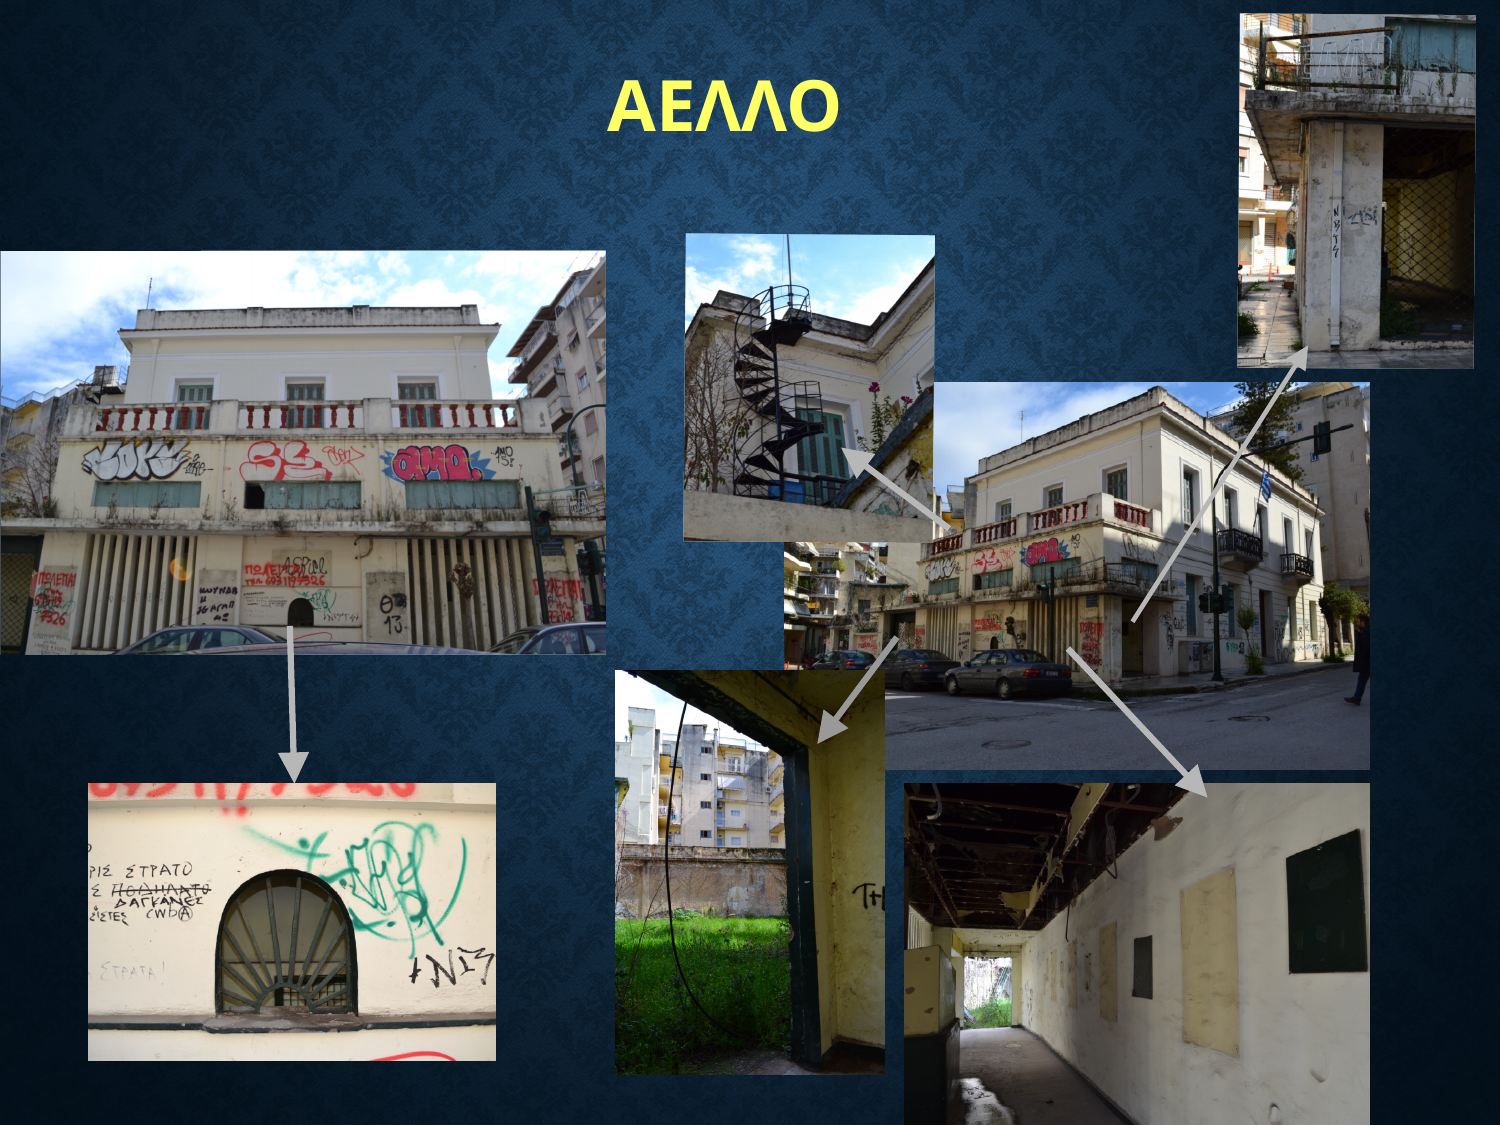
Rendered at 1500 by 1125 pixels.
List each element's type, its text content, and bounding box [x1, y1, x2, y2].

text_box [1067, 648, 1208, 798]
title ΑΕΛΛΟ [88, 0, 1363, 218]
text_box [289, 625, 295, 784]
picture [0, 0, 1500, 1125]
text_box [816, 636, 898, 745]
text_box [1132, 345, 1309, 622]
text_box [840, 447, 950, 529]
